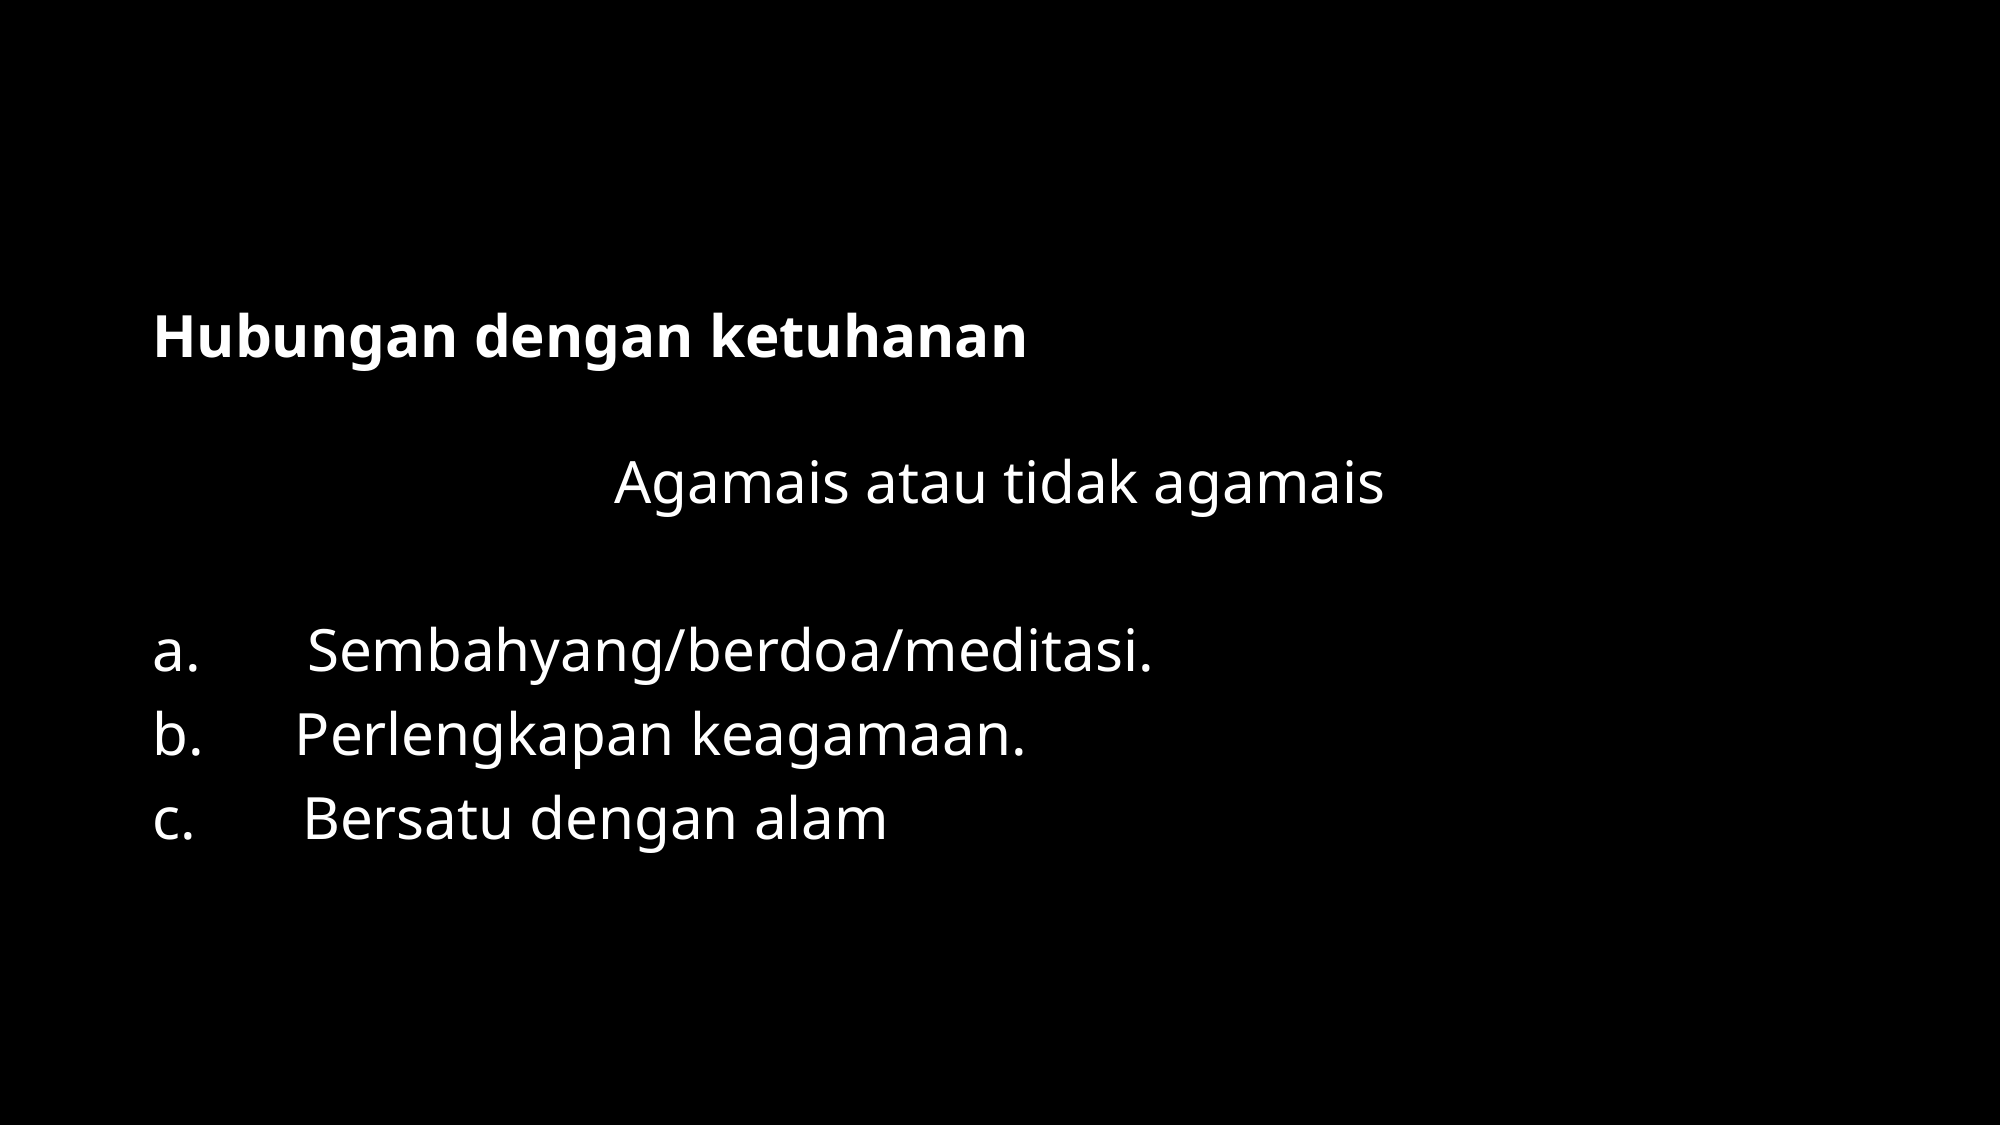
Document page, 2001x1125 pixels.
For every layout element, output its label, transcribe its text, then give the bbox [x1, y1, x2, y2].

list Hubungan dengan ketuhanan Agamais atau tidak agamais a. Sembahyang/berdoa/meditasi. b. Perlengkapan keagamaan. c. Bersatu dengan alam [137, 299, 1863, 1014]
